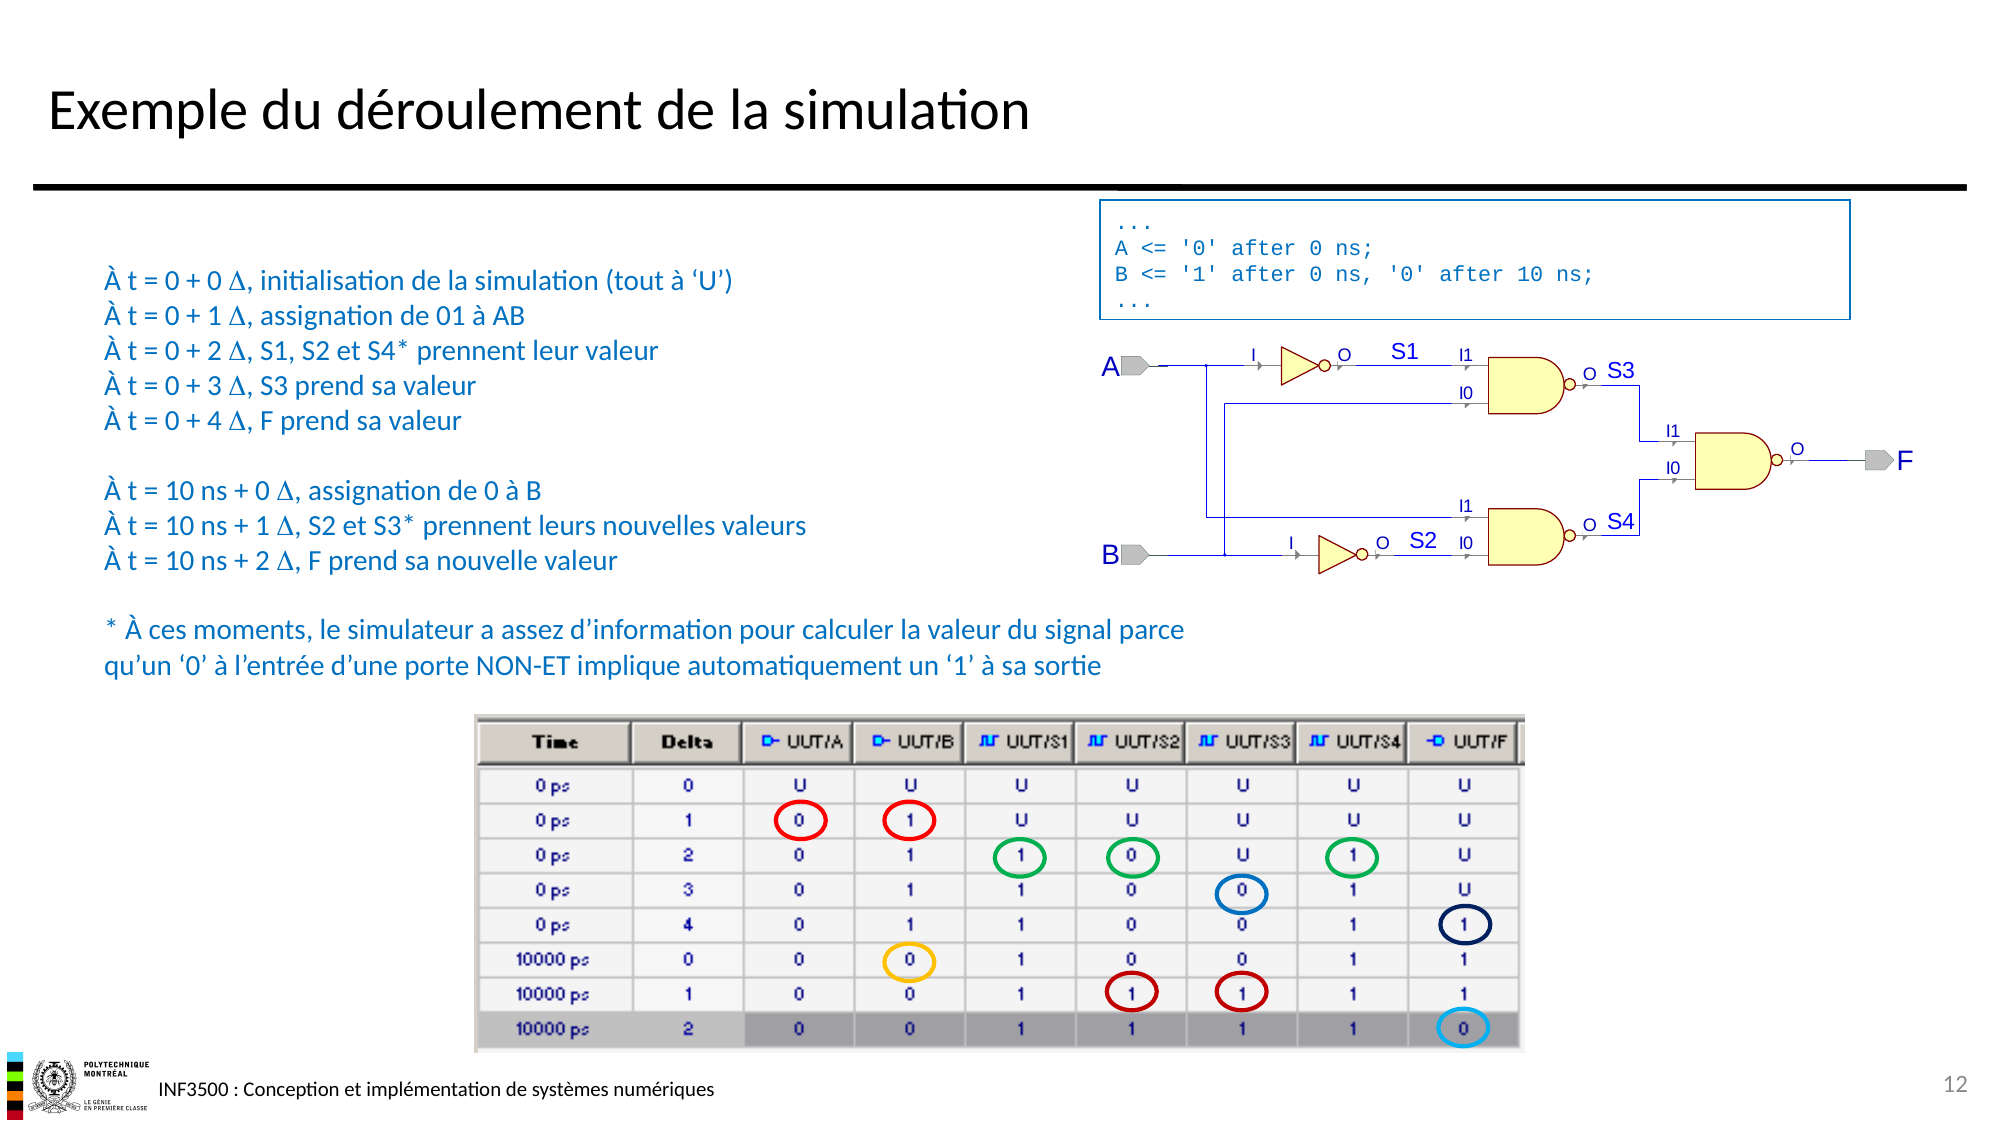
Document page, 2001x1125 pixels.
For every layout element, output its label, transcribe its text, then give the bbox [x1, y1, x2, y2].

text_box À t = 0 + 0 , initialisation de la simulation (tout à ‘U’) À t = 0 + 1 , assignation de 01 à AB À t = 0 + 2 , S1, S2 et S4* prennent leur valeur À t = 0 + 3 , S3 prend sa valeur À t = 0 + 4 , F prend sa valeur À t = 10 ns + 0 , assignation de 0 à B À t = 10 ns + 1 , S2 et S3* prennent leurs nouvelles valeurs À t = 10 ns + 2 , F prend sa nouvelle valeur * À ces moments, le simulateur a assez d’information pour calculer la valeur du signal parce qu’un ‘0’ à l’entrée d’une porte NON-ET implique automatiquement un ‘1’ à sa sortie [104, 261, 1192, 681]
slide_number 12 [1883, 1052, 1984, 1113]
picture [7, 1052, 149, 1120]
text_box ... A <= '0' after 0 ns; B <= '1' after 0 ns, '0' after 10 ns; ... [1099, 199, 1850, 320]
picture [474, 713, 1526, 1053]
picture [1099, 337, 1916, 576]
title Exemple du déroulement de la simulation [33, 24, 1967, 188]
